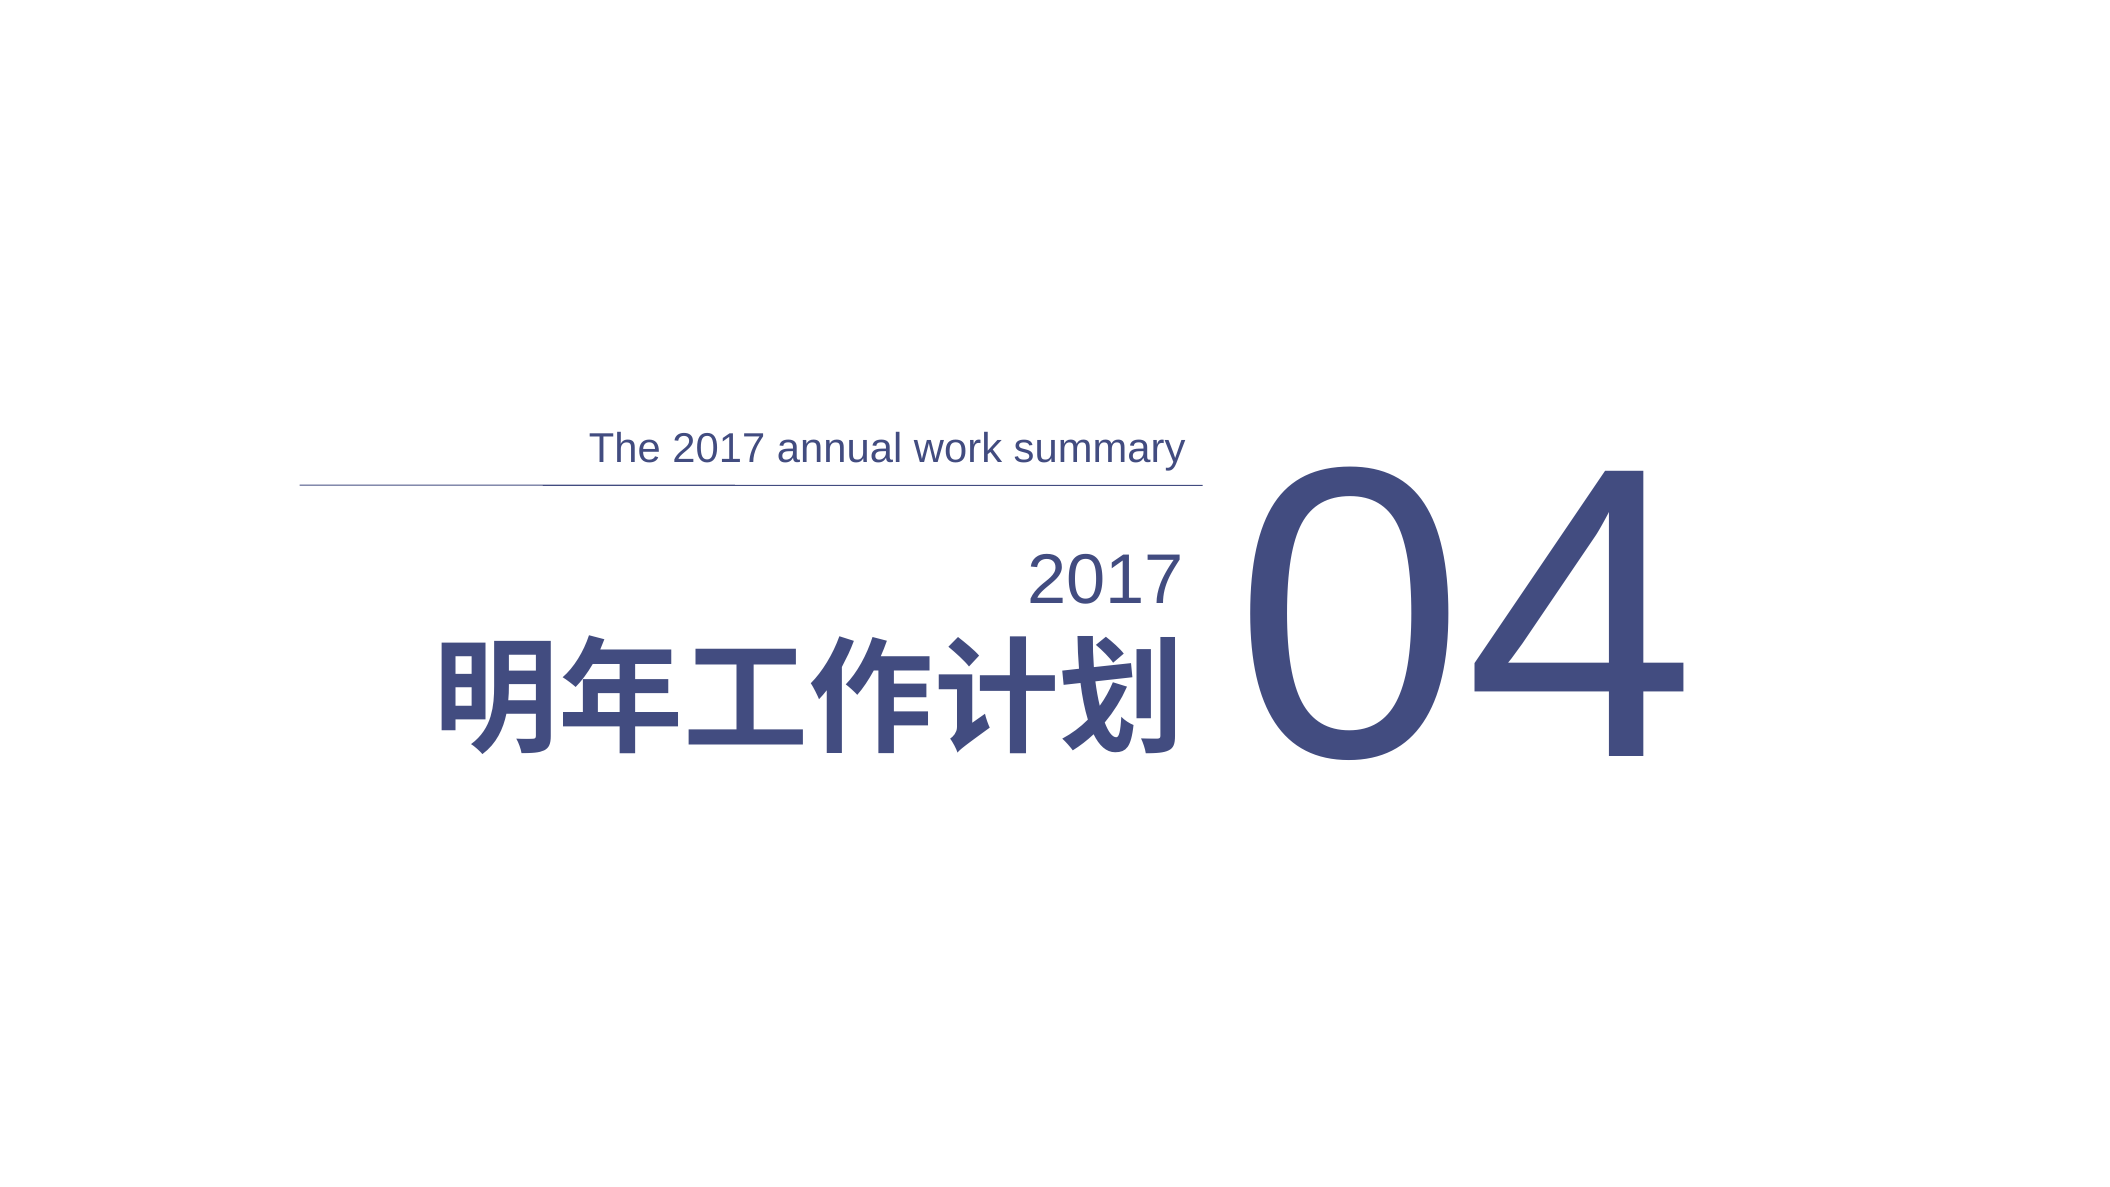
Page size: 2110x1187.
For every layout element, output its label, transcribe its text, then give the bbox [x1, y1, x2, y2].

text_box The 2017 annual work summary [573, 413, 1201, 479]
text_box 04 [1220, 334, 1711, 847]
text_box 2017 明年工作计划 [418, 525, 1199, 775]
